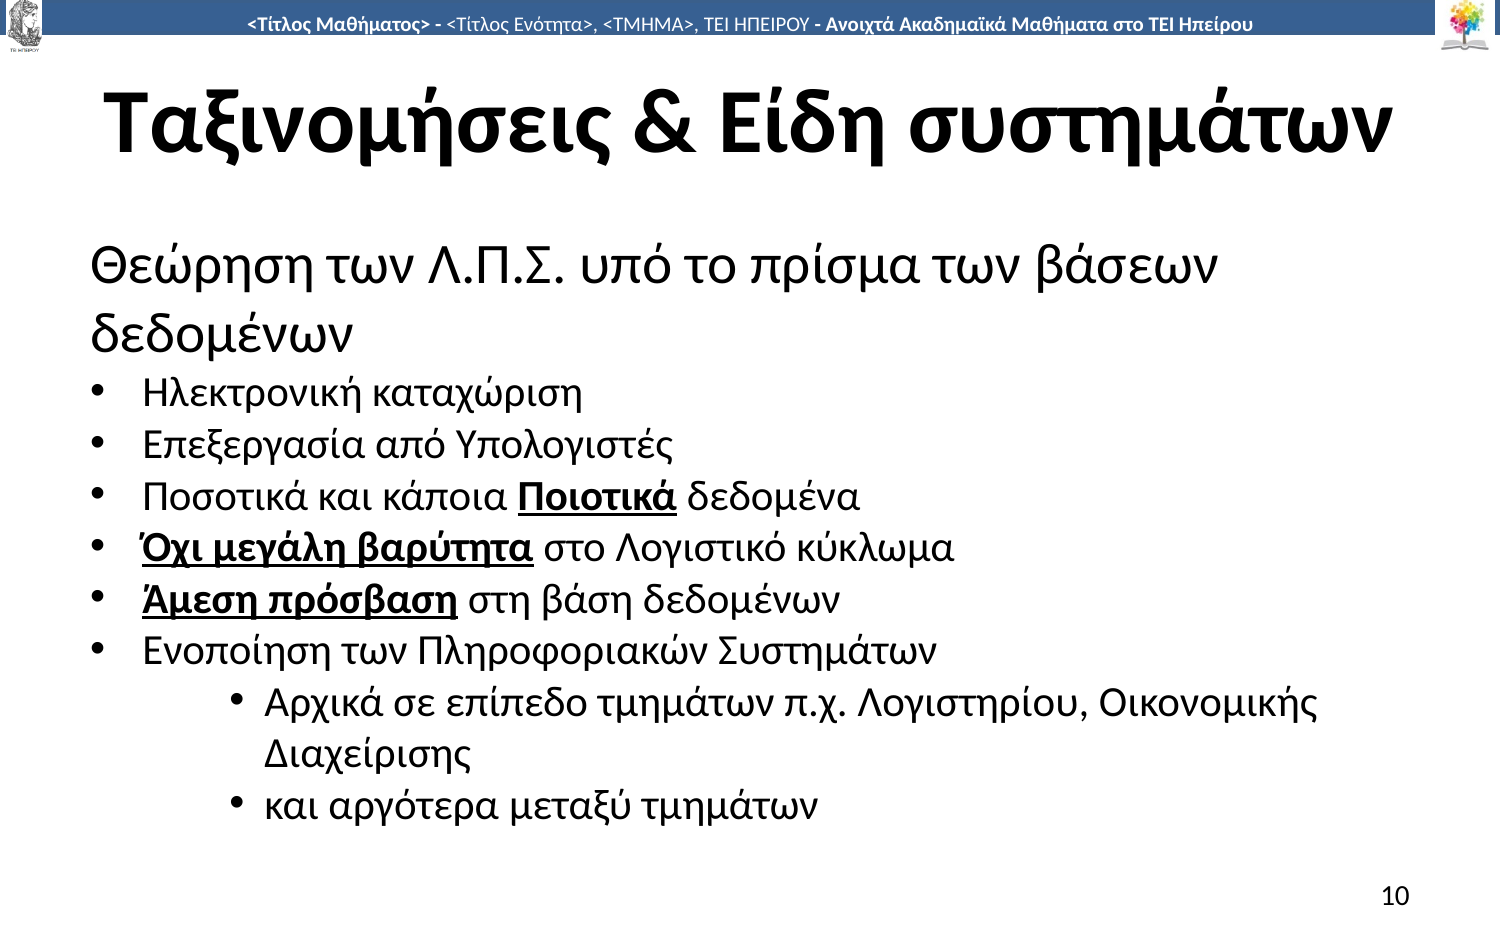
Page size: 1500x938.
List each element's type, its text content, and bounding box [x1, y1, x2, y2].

list Θεώρηση των Λ.Π.Σ. υπό το πρίσμα των βάσεων δεδομένων Ηλεκτρονική καταχώριση Επεξεργασία από Υπολογιστές Ποσοτικά και κάποια Ποιοτικά δεδομένα Όχι μεγάλη βαρύτητα στο Λογιστικό κύκλωμα Άμεση πρόσβαση στη βάση δεδομένων Ενοποίηση των Πληροφοριακών Συστημάτων Αρχικά σε επίπεδο τμημάτων π.χ. Λογιστηρίου, Οικονομικής Διαχείρισης και αργότερα μεταξύ τμημάτων [75, 218, 1425, 838]
title Ταξινομήσεις & Είδη συστημάτων [75, 37, 1425, 194]
slide_number 10 [1074, 868, 1425, 919]
picture [1435, 0, 1495, 52]
picture [6, 0, 42, 54]
